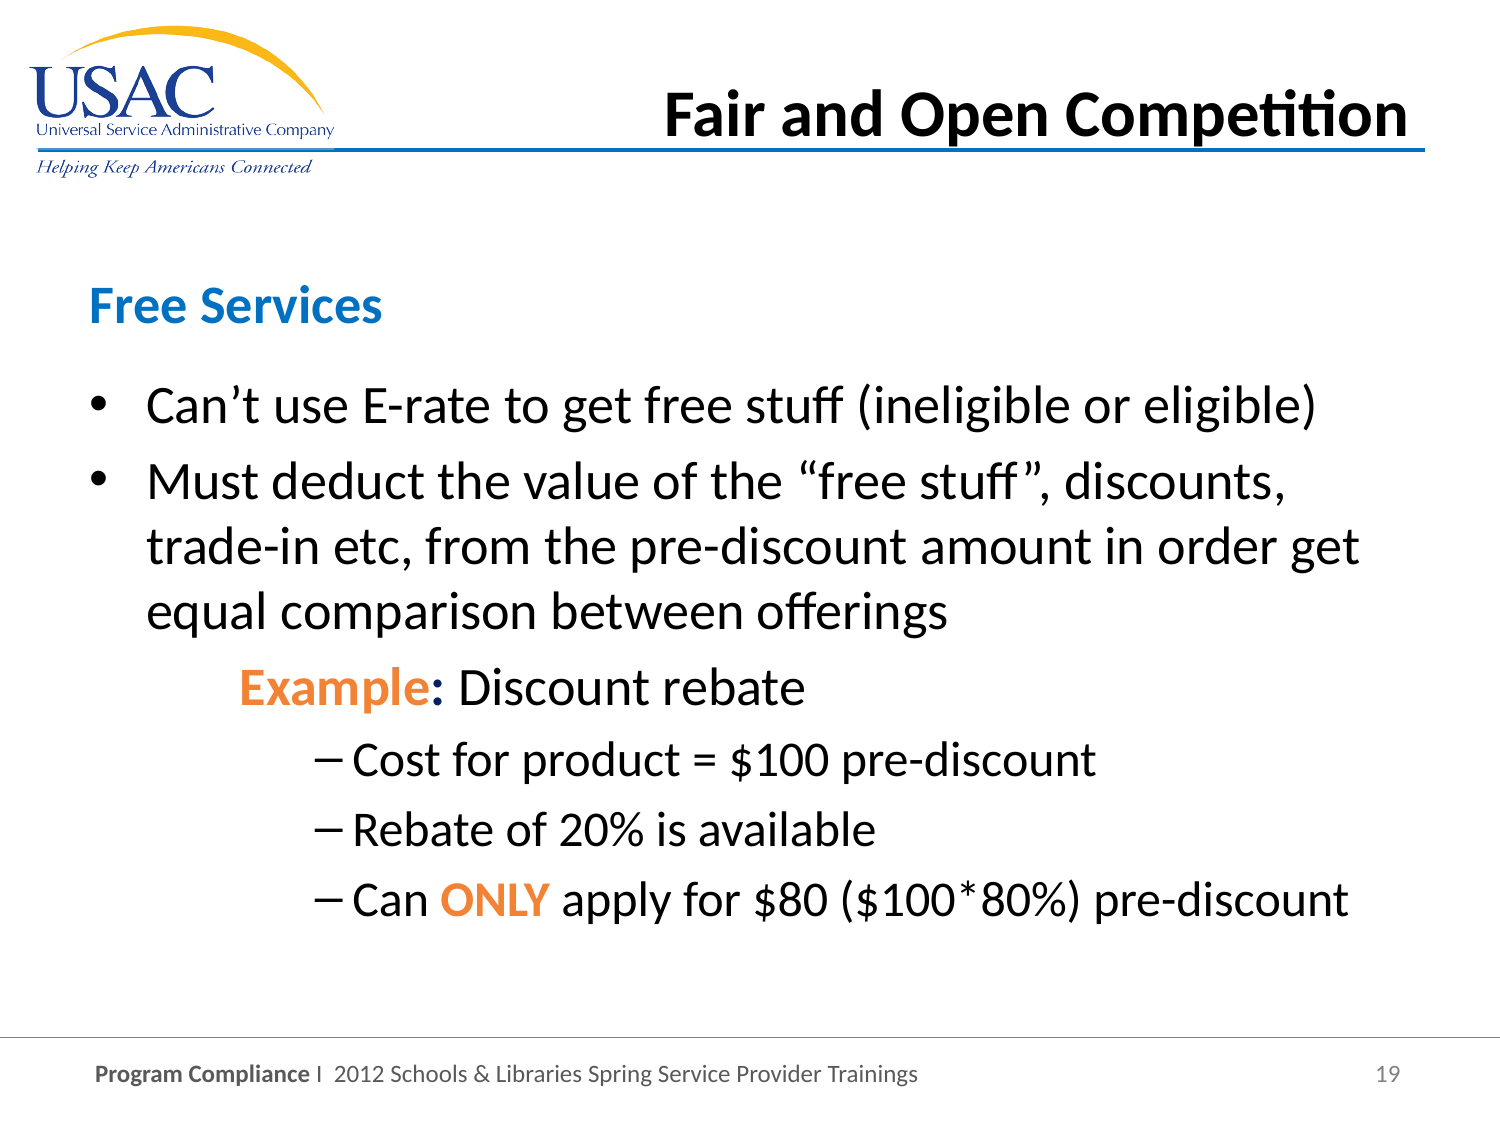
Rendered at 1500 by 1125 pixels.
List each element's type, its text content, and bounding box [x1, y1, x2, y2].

picture [0, 0, 375, 476]
list Free Services [75, 262, 1425, 363]
list Fair and Open Competition [462, 62, 1425, 150]
list Can’t use E-rate to get free stuff (ineligible or eligible) Must deduct the value of the “free stuff”, discounts, trade-in etc, from the pre-discount amount in order get equal comparison between offerings Example: Discount rebate Cost for product = $100 pre-discount Rebate of 20% is available Can ONLY apply for $80 ($100*80%) pre-discount [75, 363, 1425, 1025]
